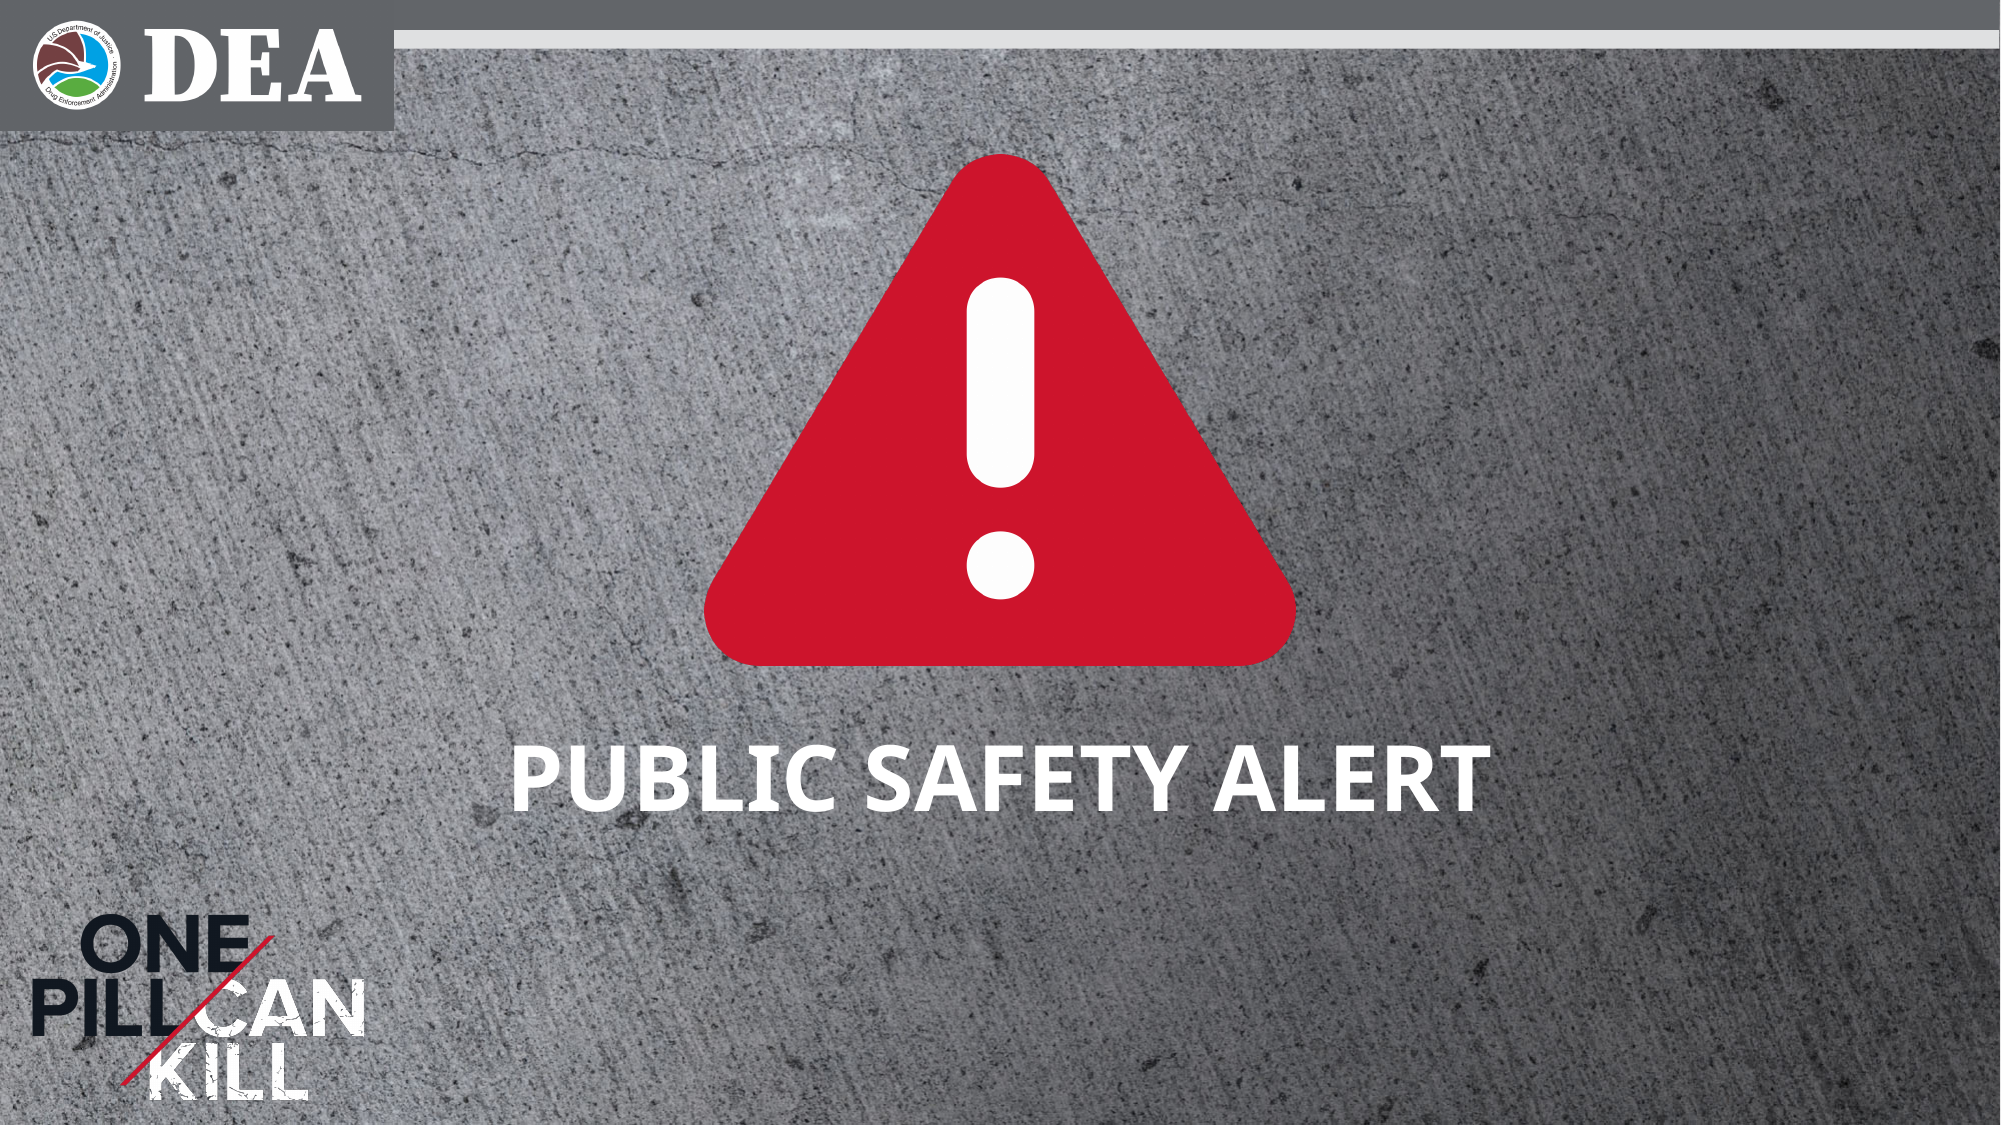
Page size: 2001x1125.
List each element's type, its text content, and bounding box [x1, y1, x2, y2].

picture [0, 0, 2001, 1125]
title PUBLIC SAFETY ALERT [286, 673, 1714, 877]
